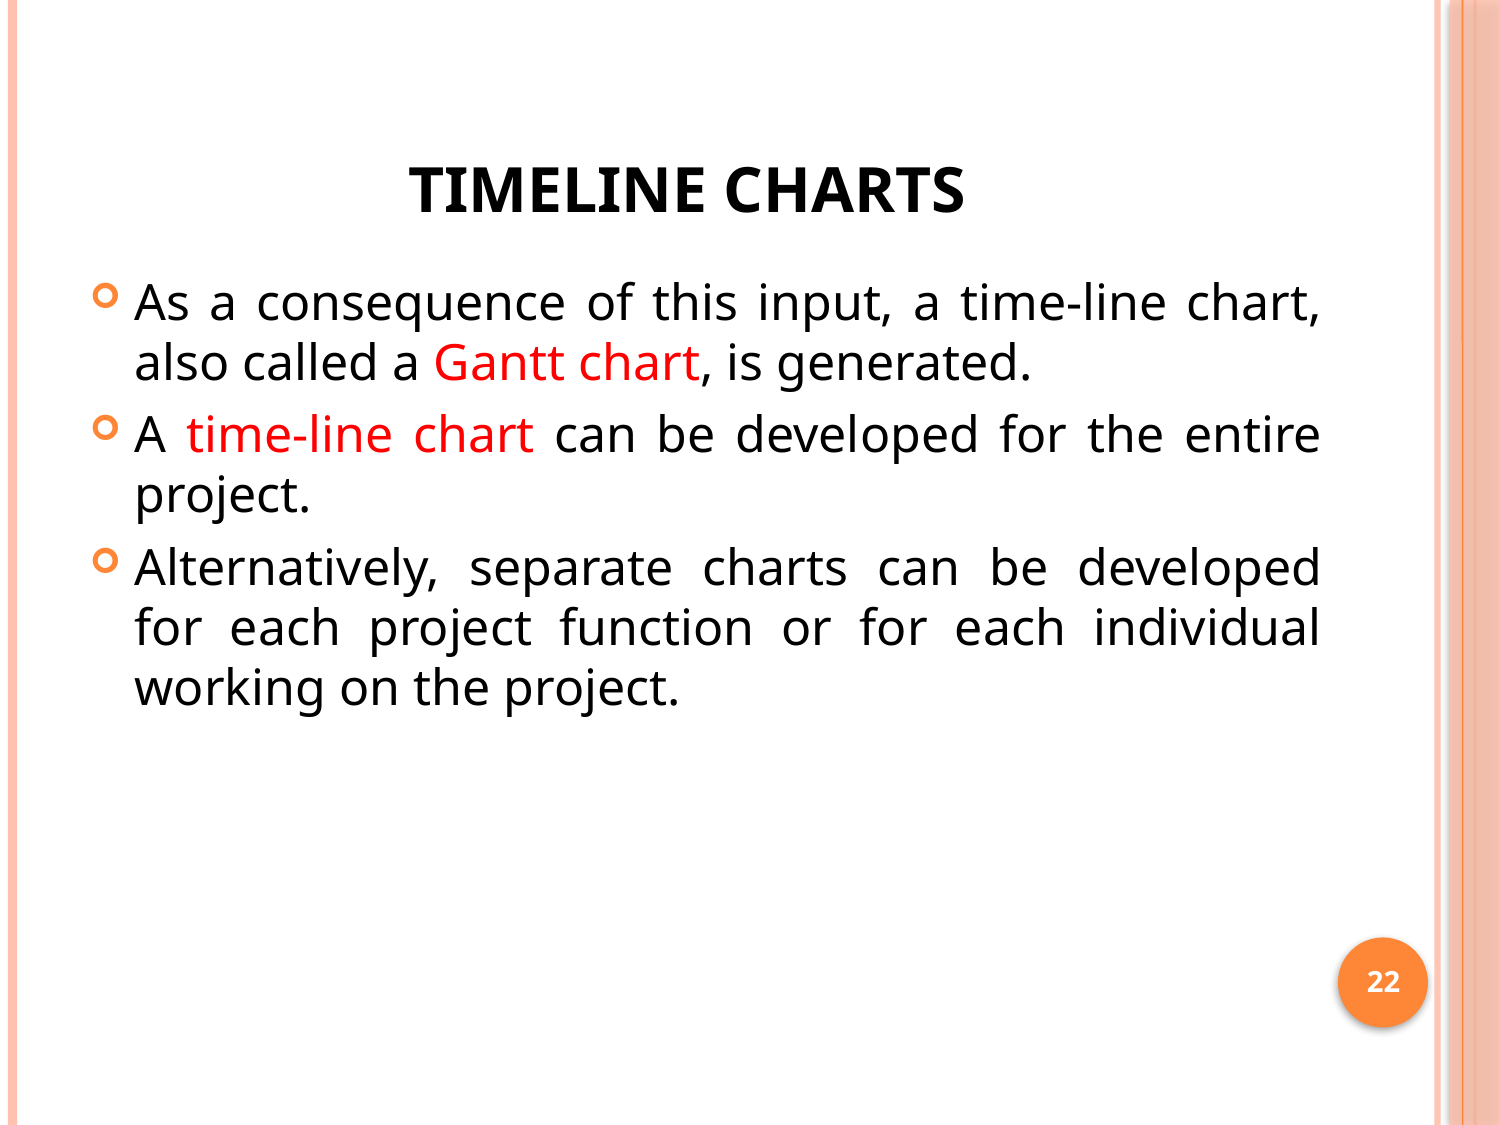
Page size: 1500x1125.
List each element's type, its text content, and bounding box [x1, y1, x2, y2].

slide_number 22 [1333, 940, 1434, 1027]
list As a consequence of this input, a time-line chart, also called a Gantt chart, is generated. A time-line chart can be developed for the entire project. Alternatively, separate charts can be developed for each project function or for each individual working on the project. [75, 262, 1338, 1062]
title Timeline charts [75, 45, 1300, 233]
